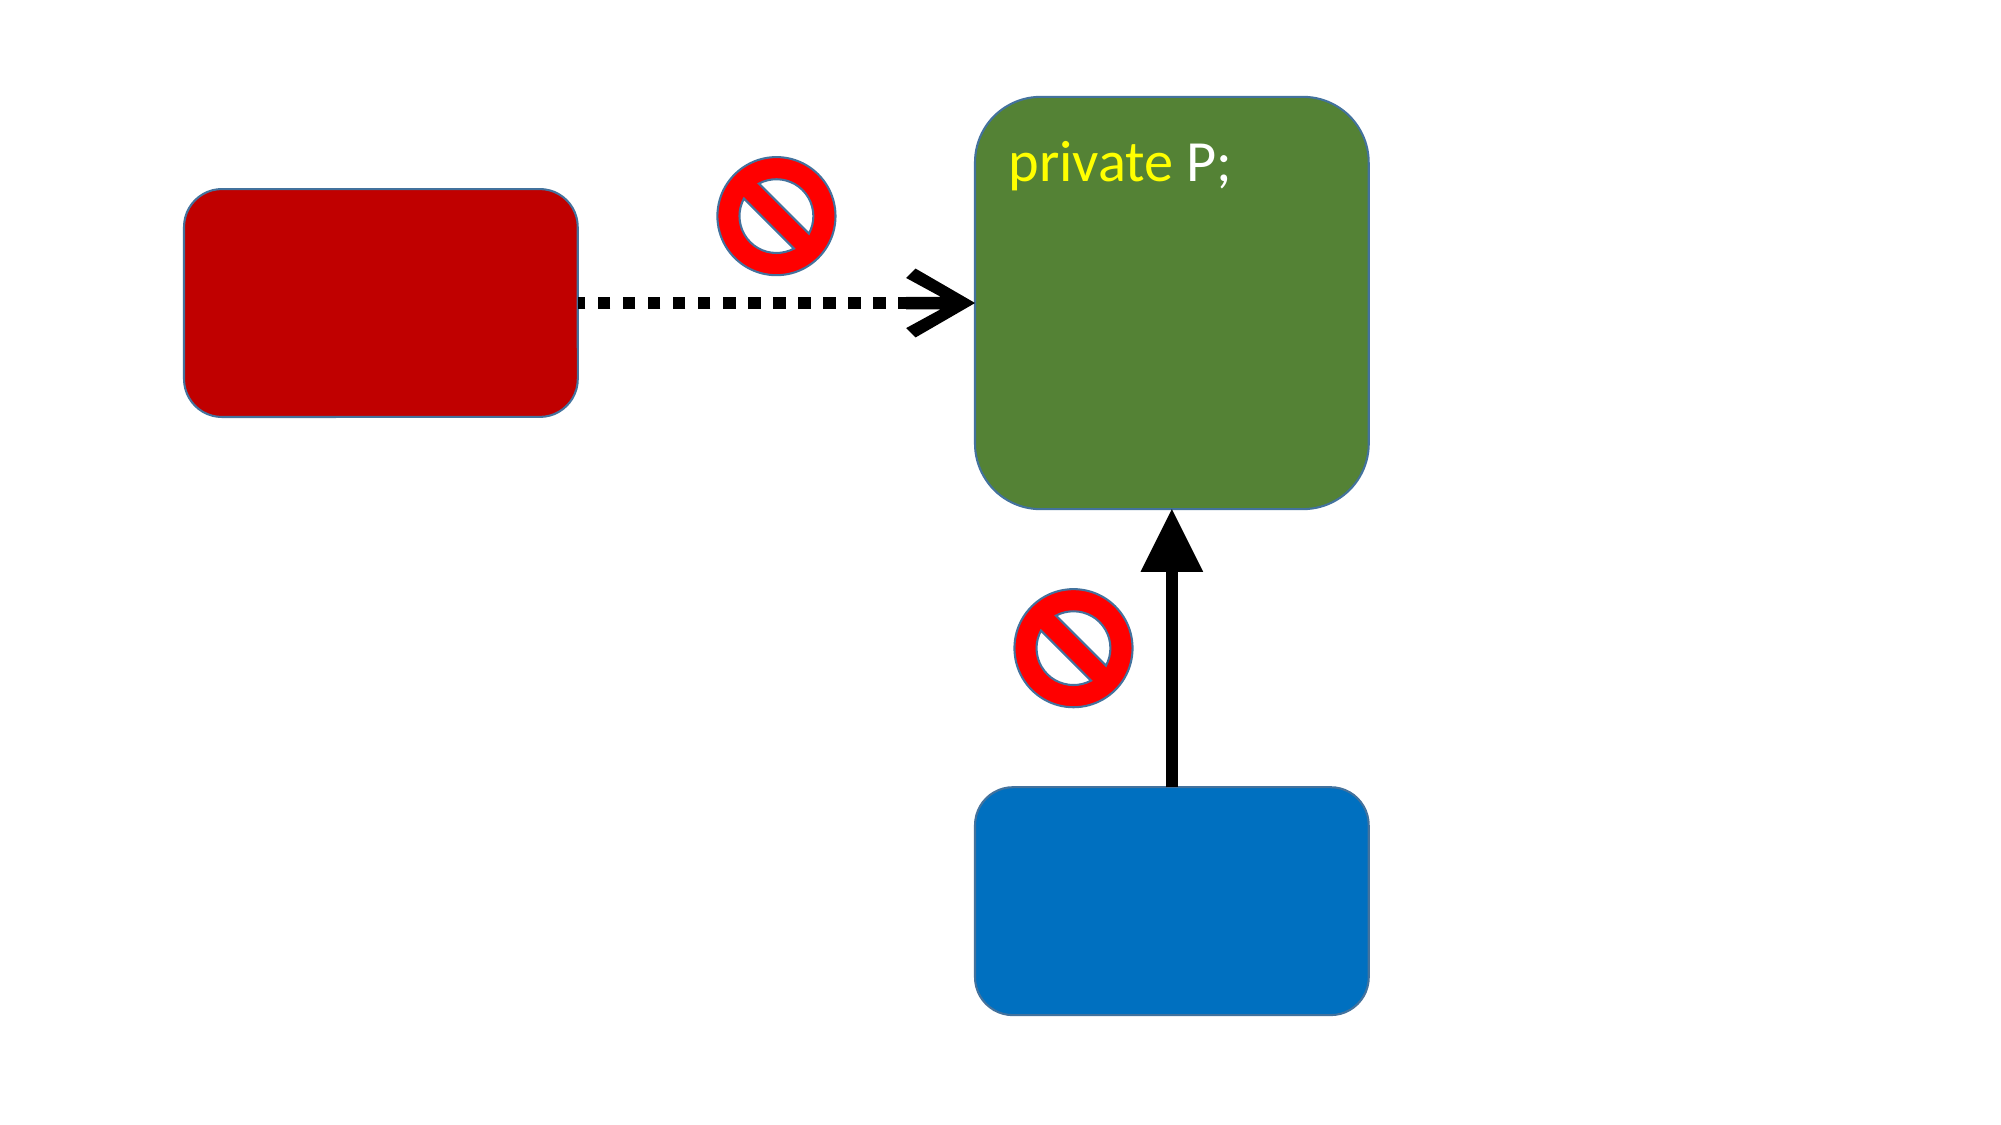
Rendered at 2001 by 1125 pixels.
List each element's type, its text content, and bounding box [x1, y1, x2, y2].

text_box [182, 188, 579, 419]
text_box [1013, 588, 1134, 709]
text_box [973, 786, 1370, 1017]
text_box [716, 156, 837, 277]
text_box private P; [973, 95, 1370, 511]
